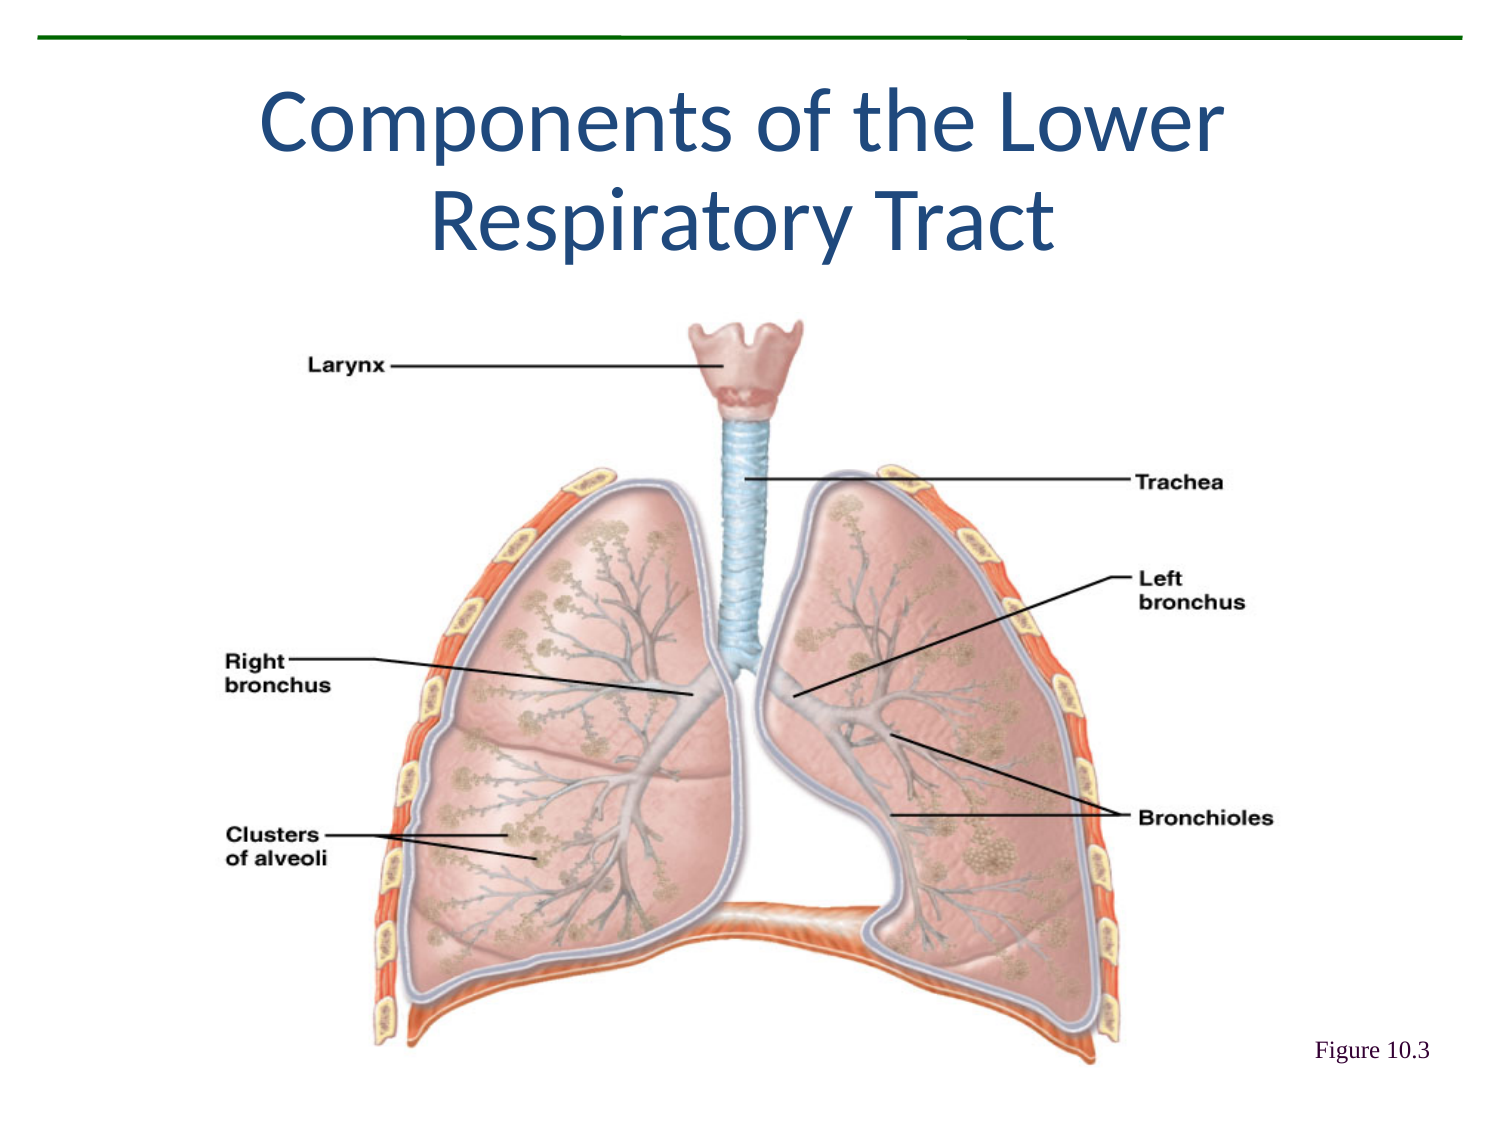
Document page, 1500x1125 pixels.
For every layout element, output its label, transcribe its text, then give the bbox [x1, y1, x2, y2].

text_box Components of the Lower Respiratory Tract [24, 64, 1463, 278]
text_box Figure 10.3 [1300, 1029, 1446, 1072]
picture [215, 312, 1285, 1076]
